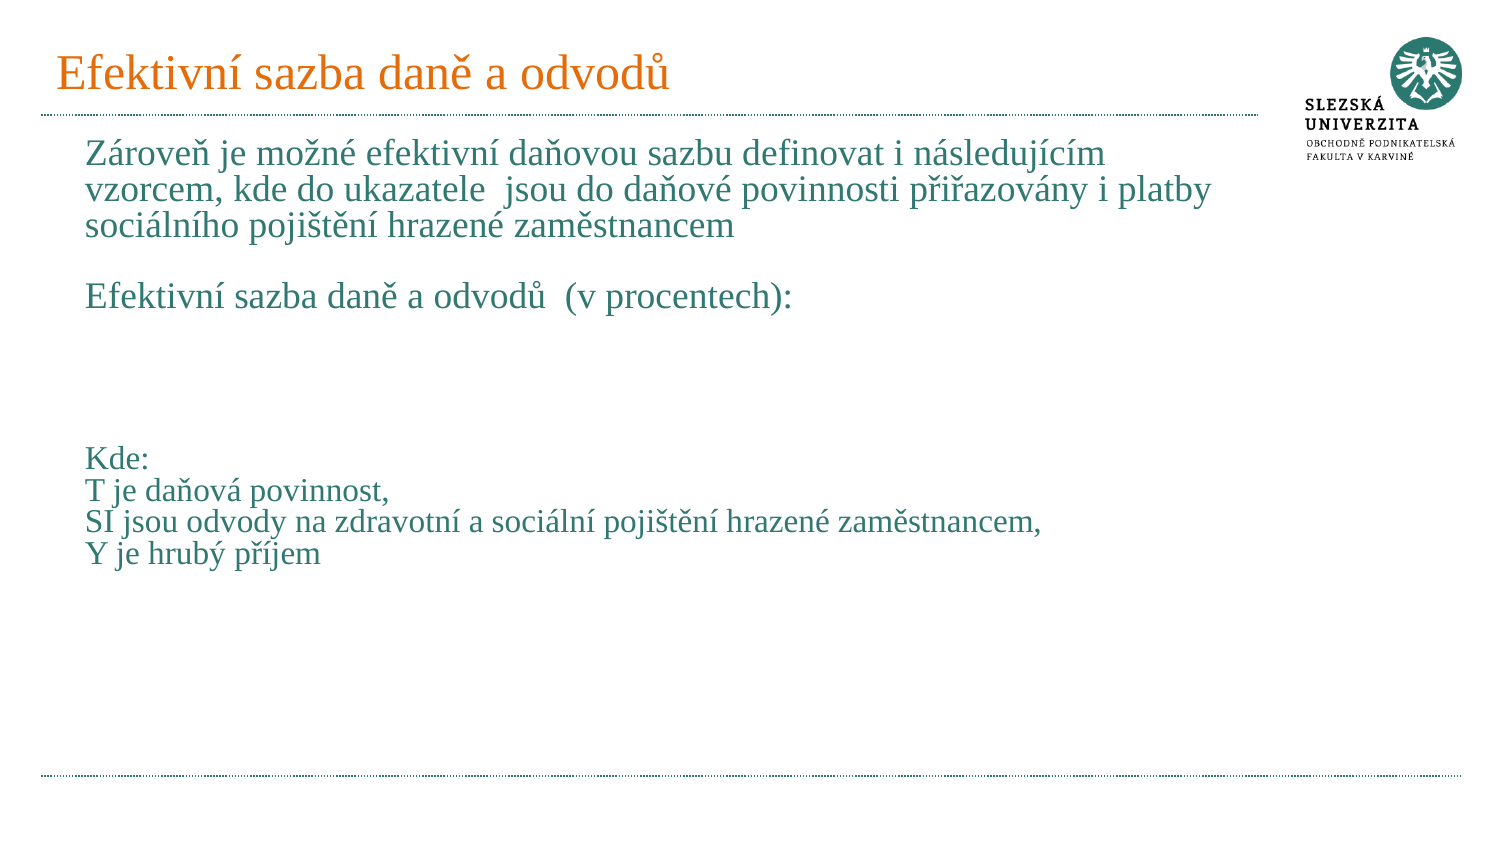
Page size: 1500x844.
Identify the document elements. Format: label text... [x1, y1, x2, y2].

title Efektivní sazba daně a odvodů [41, 32, 786, 116]
picture [1305, 37, 1462, 160]
